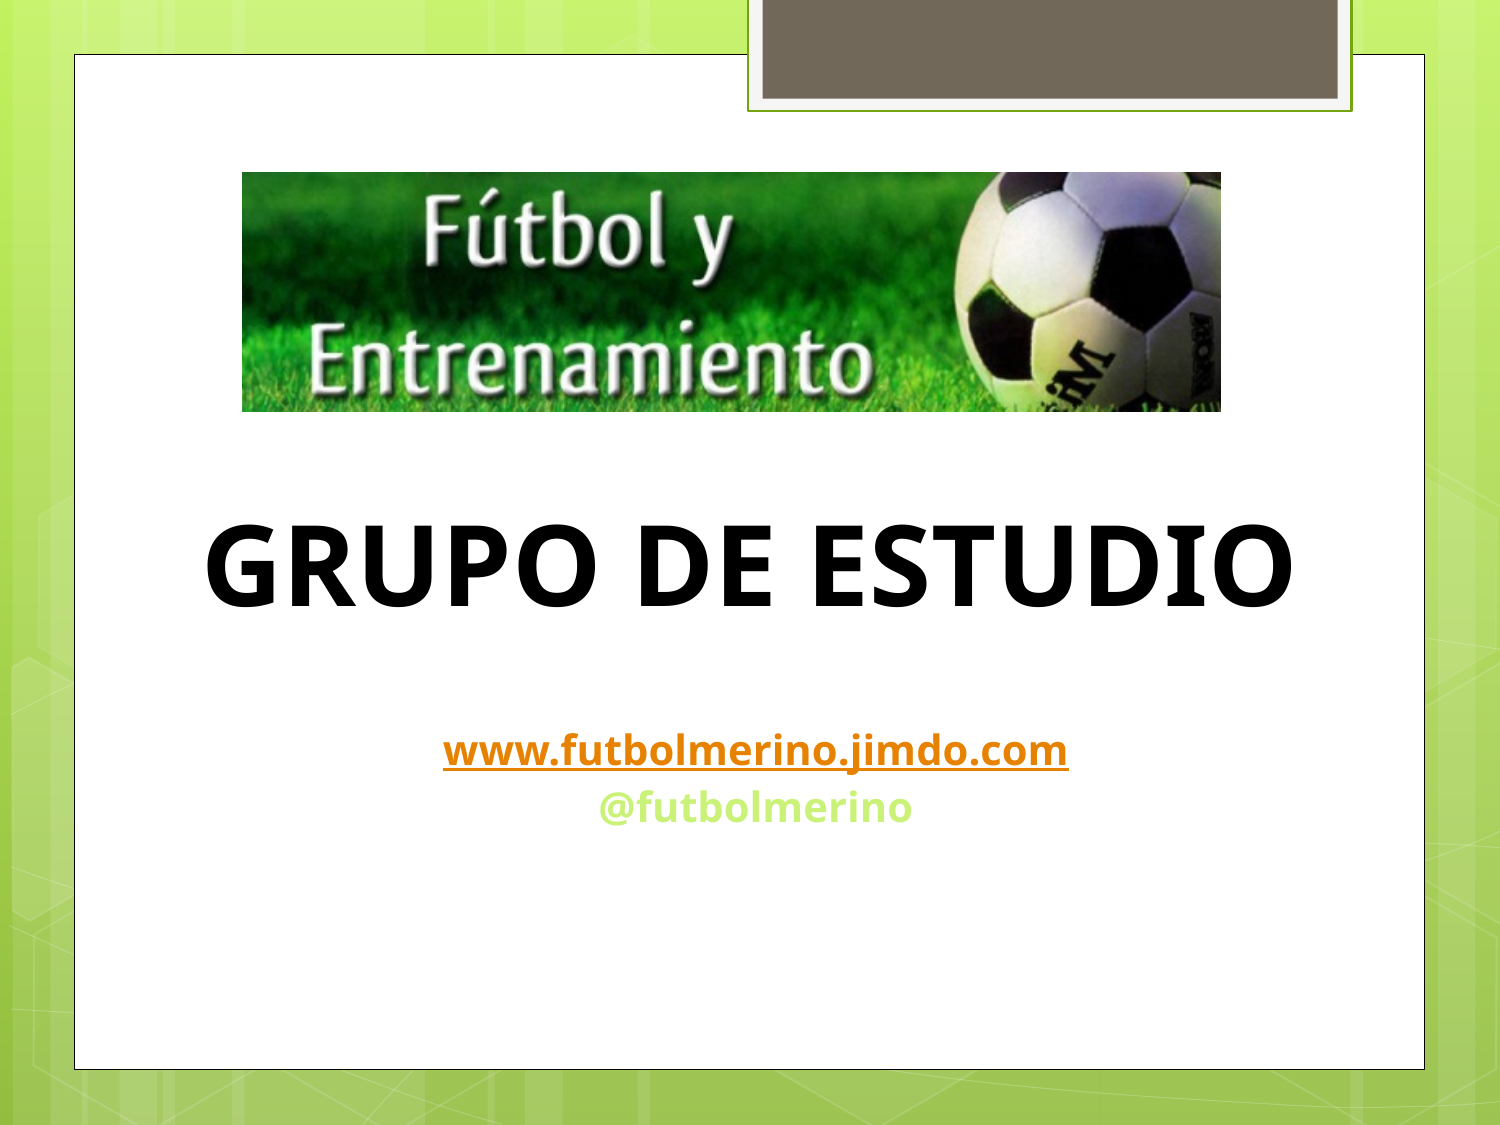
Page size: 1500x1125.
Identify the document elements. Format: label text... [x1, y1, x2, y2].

text_box Grupo de estudio [186, 486, 1314, 637]
picture [241, 172, 1221, 412]
text_box www.futbolmerino.jimdo.com @futbolmerino [194, 715, 1317, 838]
